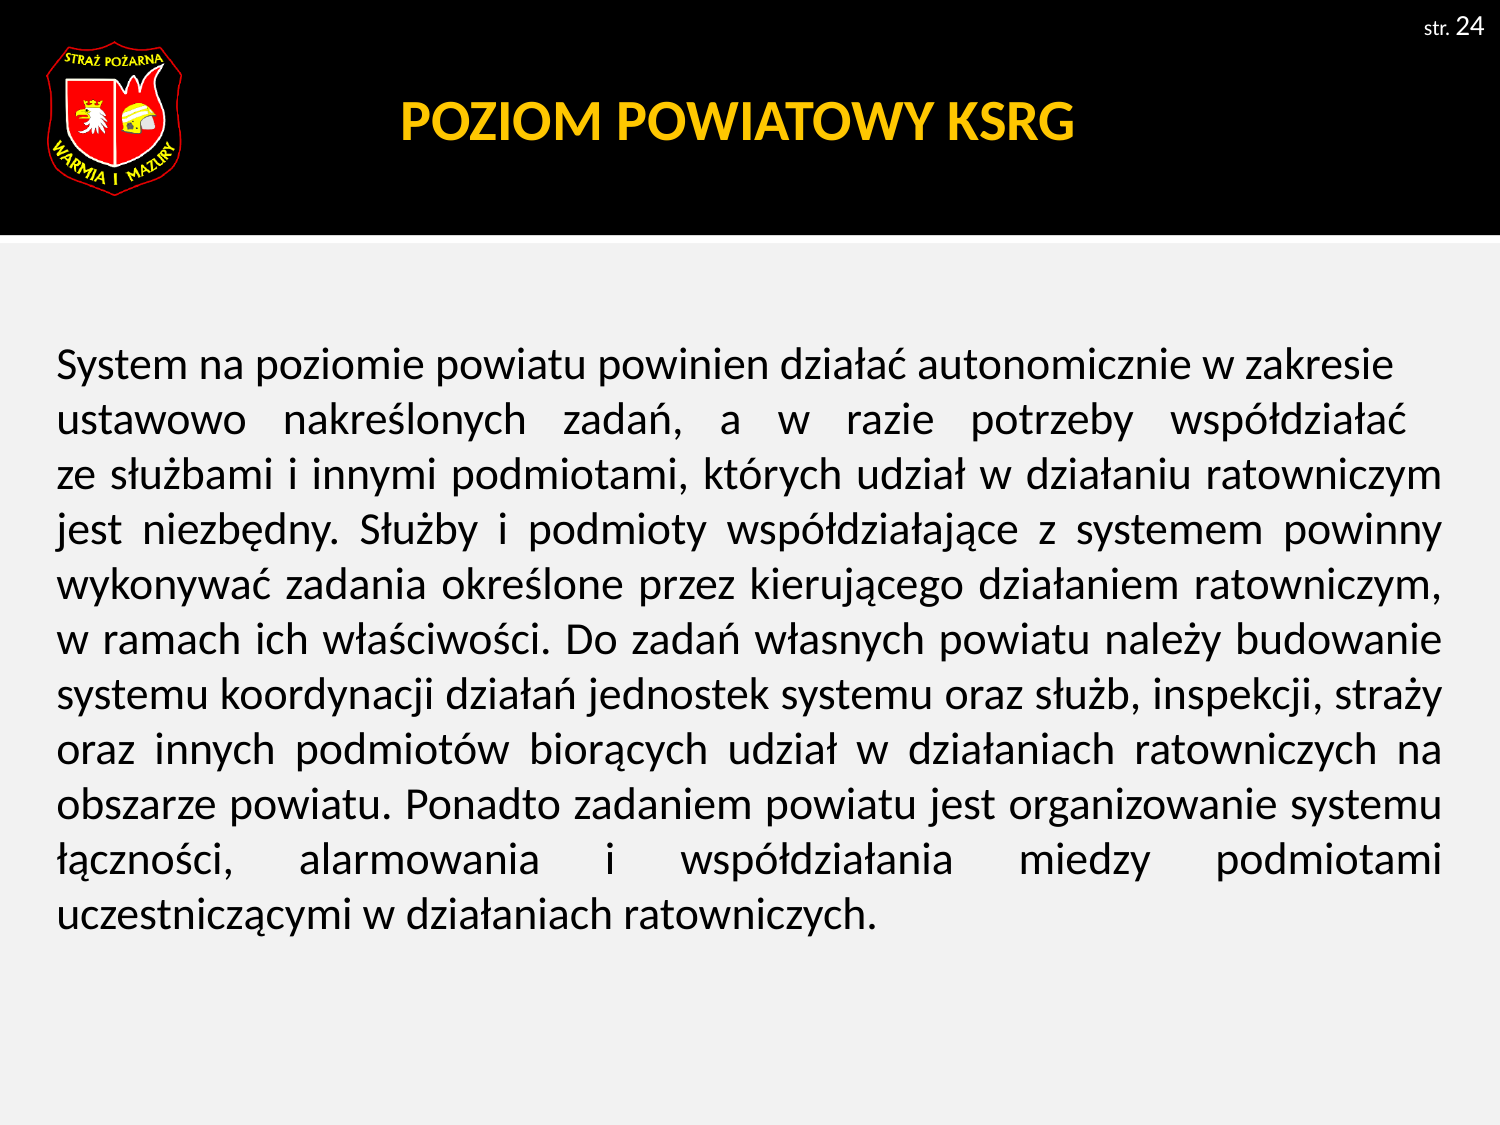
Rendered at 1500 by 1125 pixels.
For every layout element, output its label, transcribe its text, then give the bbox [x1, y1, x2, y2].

text_box System na poziomie powiatu powinien działać autonomicznie w zakresie ustawowo nakreślonych zadań, a w razie potrzeby współdziałać ze służbami i innymi podmiotami, których udział w działaniu ratowniczym jest niezbędny. Służby i podmioty współdziałające z systemem powinny wykonywać zadania określone przez kierującego działaniem ratowniczym, w ramach ich właściwości. Do zadań własnych powiatu należy budowanie systemu koordynacji działań jednostek systemu oraz służb, inspekcji, straży oraz innych podmiotów biorących udział w działaniach ratowniczych na obszarze powiatu. Ponadto zadaniem powiatu jest organizowanie systemu łączności, alarmowania i współdziałania miedzy podmiotami uczestniczącymi w działaniach ratowniczych. [41, 326, 1459, 953]
picture [46, 41, 182, 196]
title POZIOM POWIATOWY KSRG [301, 24, 1176, 209]
slide_number str. 24 [1404, 0, 1500, 41]
